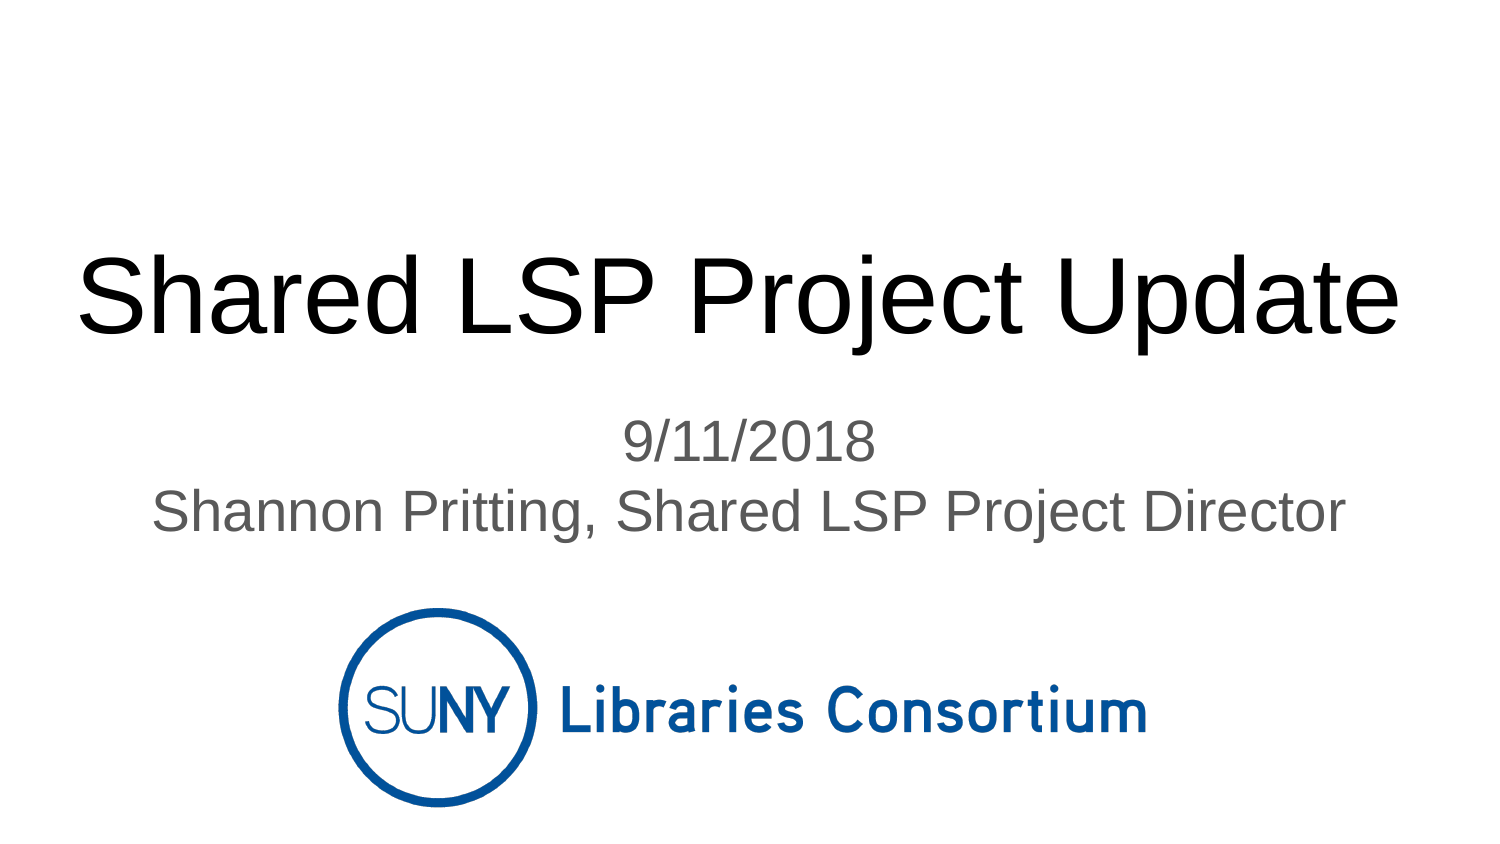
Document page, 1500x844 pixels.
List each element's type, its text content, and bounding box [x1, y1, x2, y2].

subtitle 9/11/2018 Shannon Pritting, Shared LSP Project Director [51, 388, 1449, 519]
title Shared LSP Project Update [51, 33, 1449, 371]
picture [310, 589, 1180, 826]
